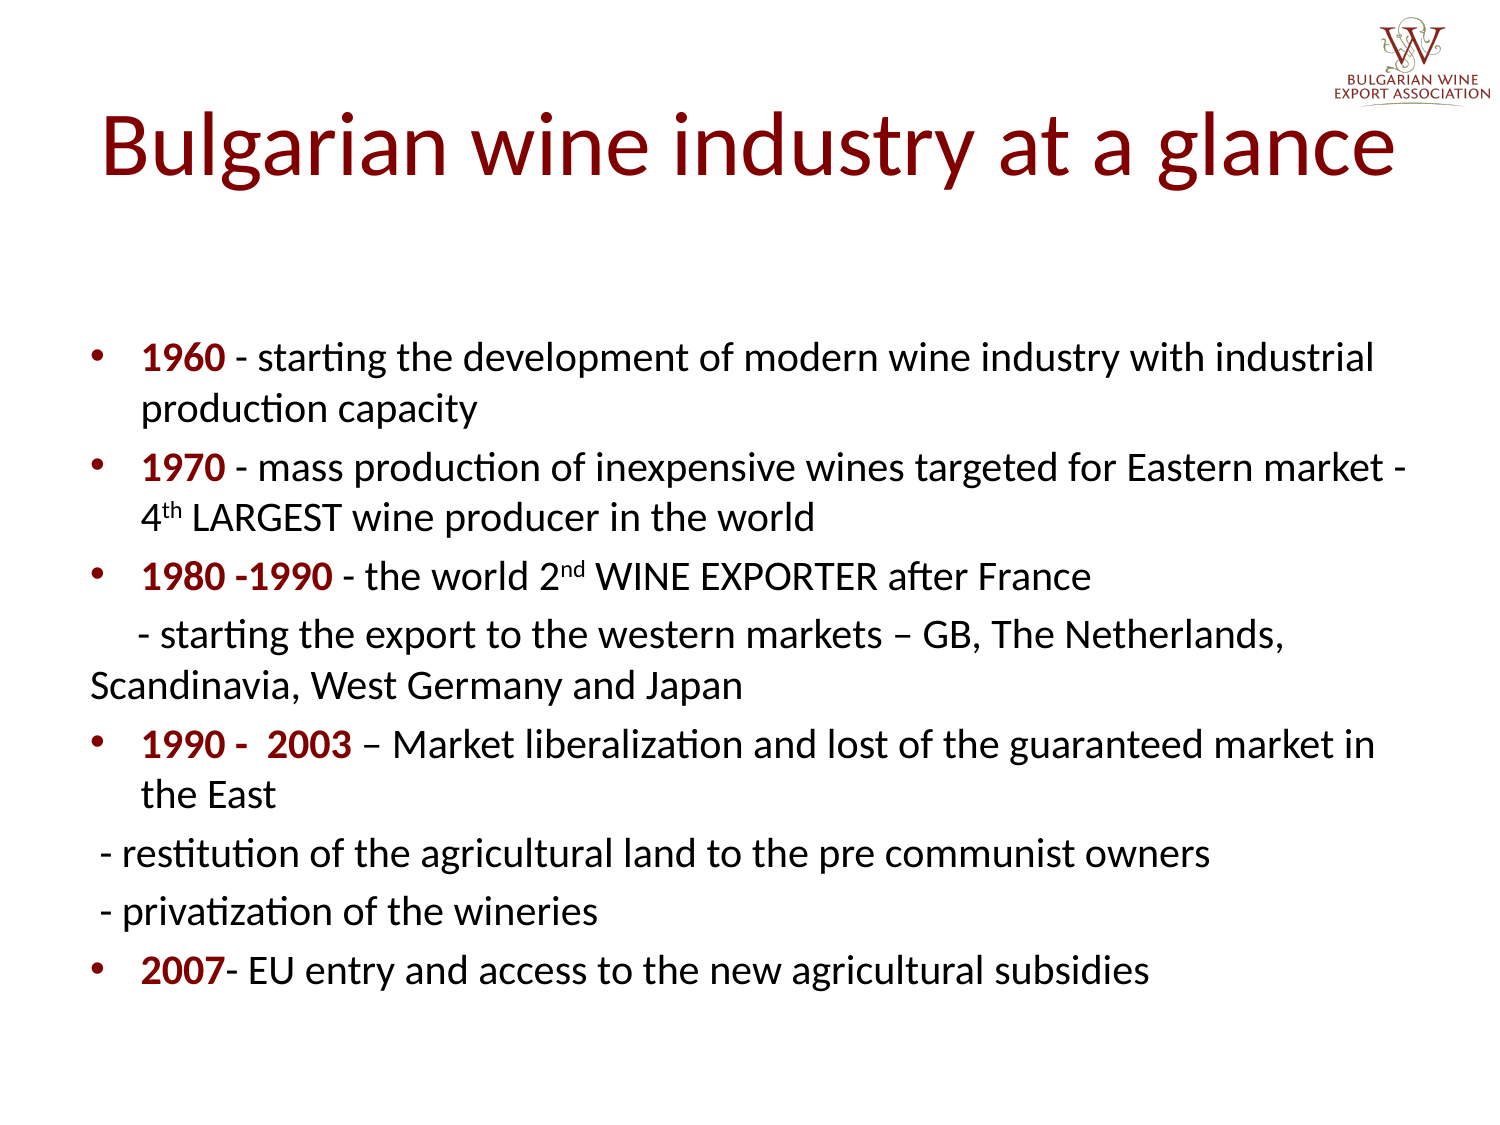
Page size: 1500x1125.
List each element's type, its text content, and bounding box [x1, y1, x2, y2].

list 1960 - starting the development of modern wine industry with industrial production capacity 1970 - mass production of inexpensive wines targeted for Eastern market - 4th LARGEST wine producer in the world 1980 -1990 - the world 2nd WINE EXPORTER after France - starting the export to the western markets – GB, The Netherlands, Scandinavia, West Germany and Japan 1990 - 2003 – Market liberalization and lost of the guaranteed market in the East - restitution of the agricultural land to the pre communist owners - privatization of the wineries 2007- EU entry and access to the new agricultural subsidies [75, 322, 1425, 1005]
picture [1324, 0, 1500, 132]
title Bulgarian wine industry at a glance [75, 45, 1425, 233]
